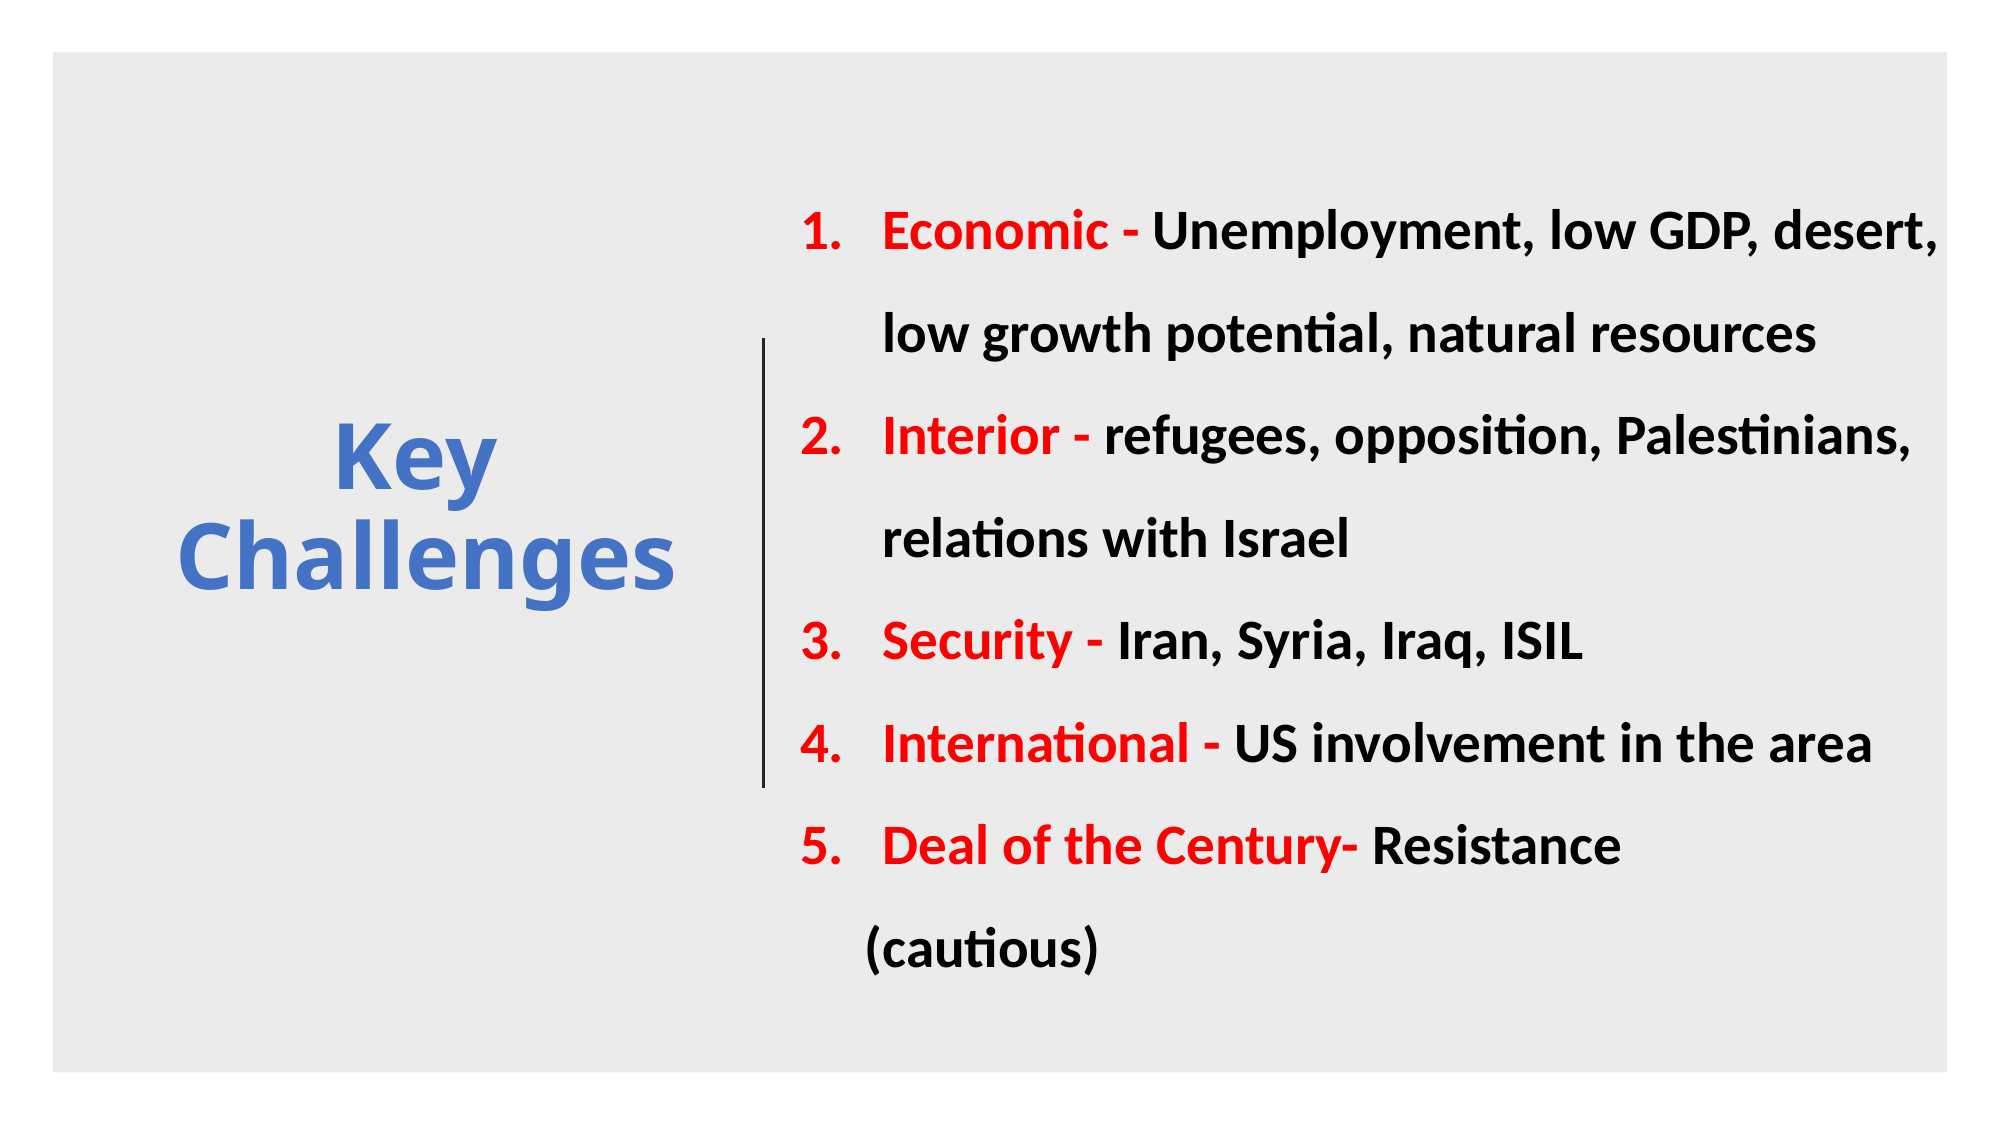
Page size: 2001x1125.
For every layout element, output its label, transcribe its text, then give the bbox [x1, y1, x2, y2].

list Economic - Unemployment, low GDP, desert, low growth potential, natural resources Interior - refugees, opposition, Palestinians, relations with Israel Security - Iran, Syria, Iraq, ISIL International - US involvement in the area Deal of the Century- Resistance (cautious) [784, 105, 1955, 1073]
text_box [52, 51, 1948, 1073]
title Key Challenges [139, 105, 713, 915]
